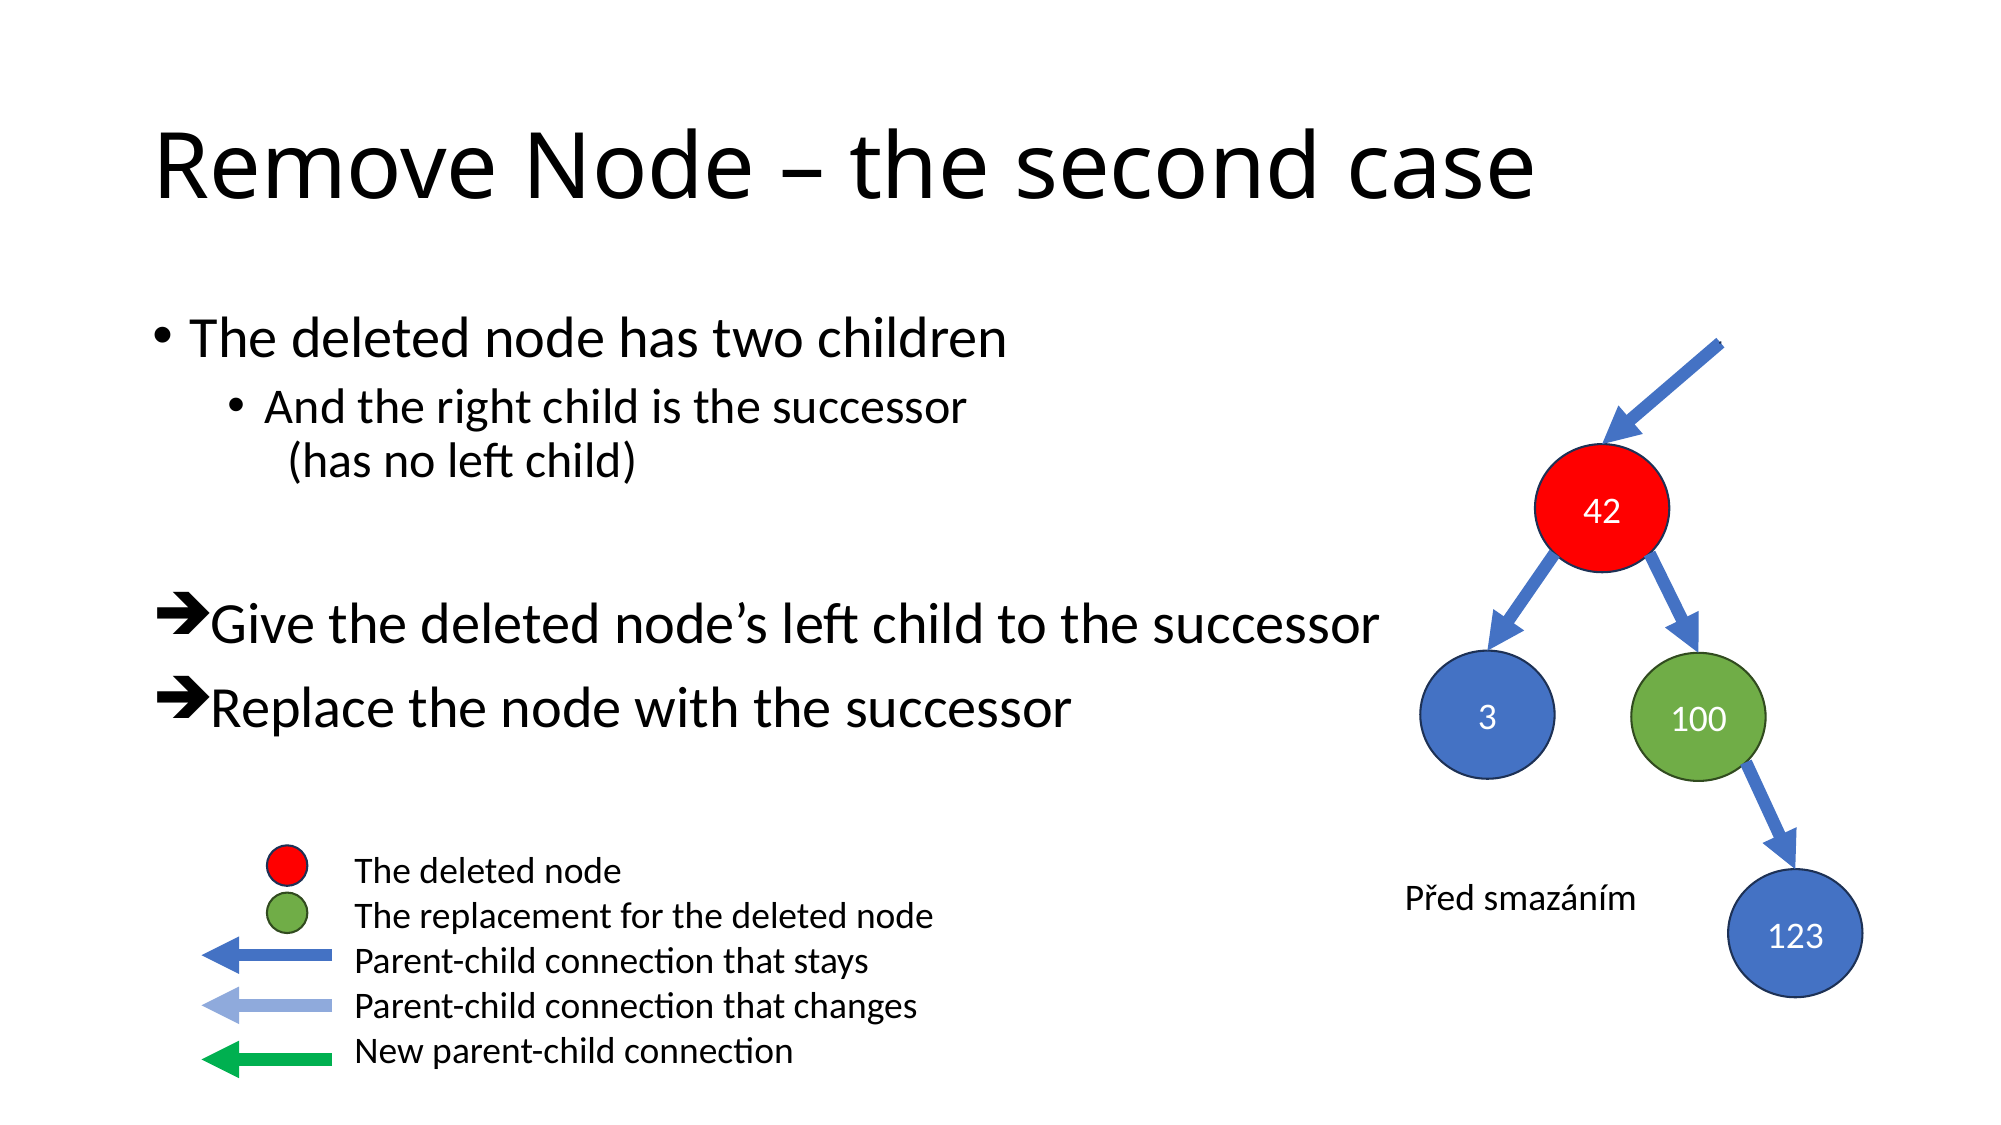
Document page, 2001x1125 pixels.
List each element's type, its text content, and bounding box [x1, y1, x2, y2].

text_box Před smazáním [1390, 865, 1652, 926]
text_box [1745, 762, 1796, 870]
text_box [1649, 553, 1699, 653]
text_box 100 [1630, 651, 1767, 782]
text_box 3 [1419, 649, 1556, 780]
text_box 123 [1727, 868, 1864, 999]
title Remove Node – the second case [137, 59, 1863, 278]
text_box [1602, 342, 1721, 445]
text_box 42 [1533, 443, 1671, 574]
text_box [201, 838, 958, 1082]
list The deleted node has two children And the right child is the successor (has no left child) Give the deleted node’s left child to the successor Replace the node with the successor [137, 299, 1863, 1014]
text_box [1487, 553, 1555, 651]
